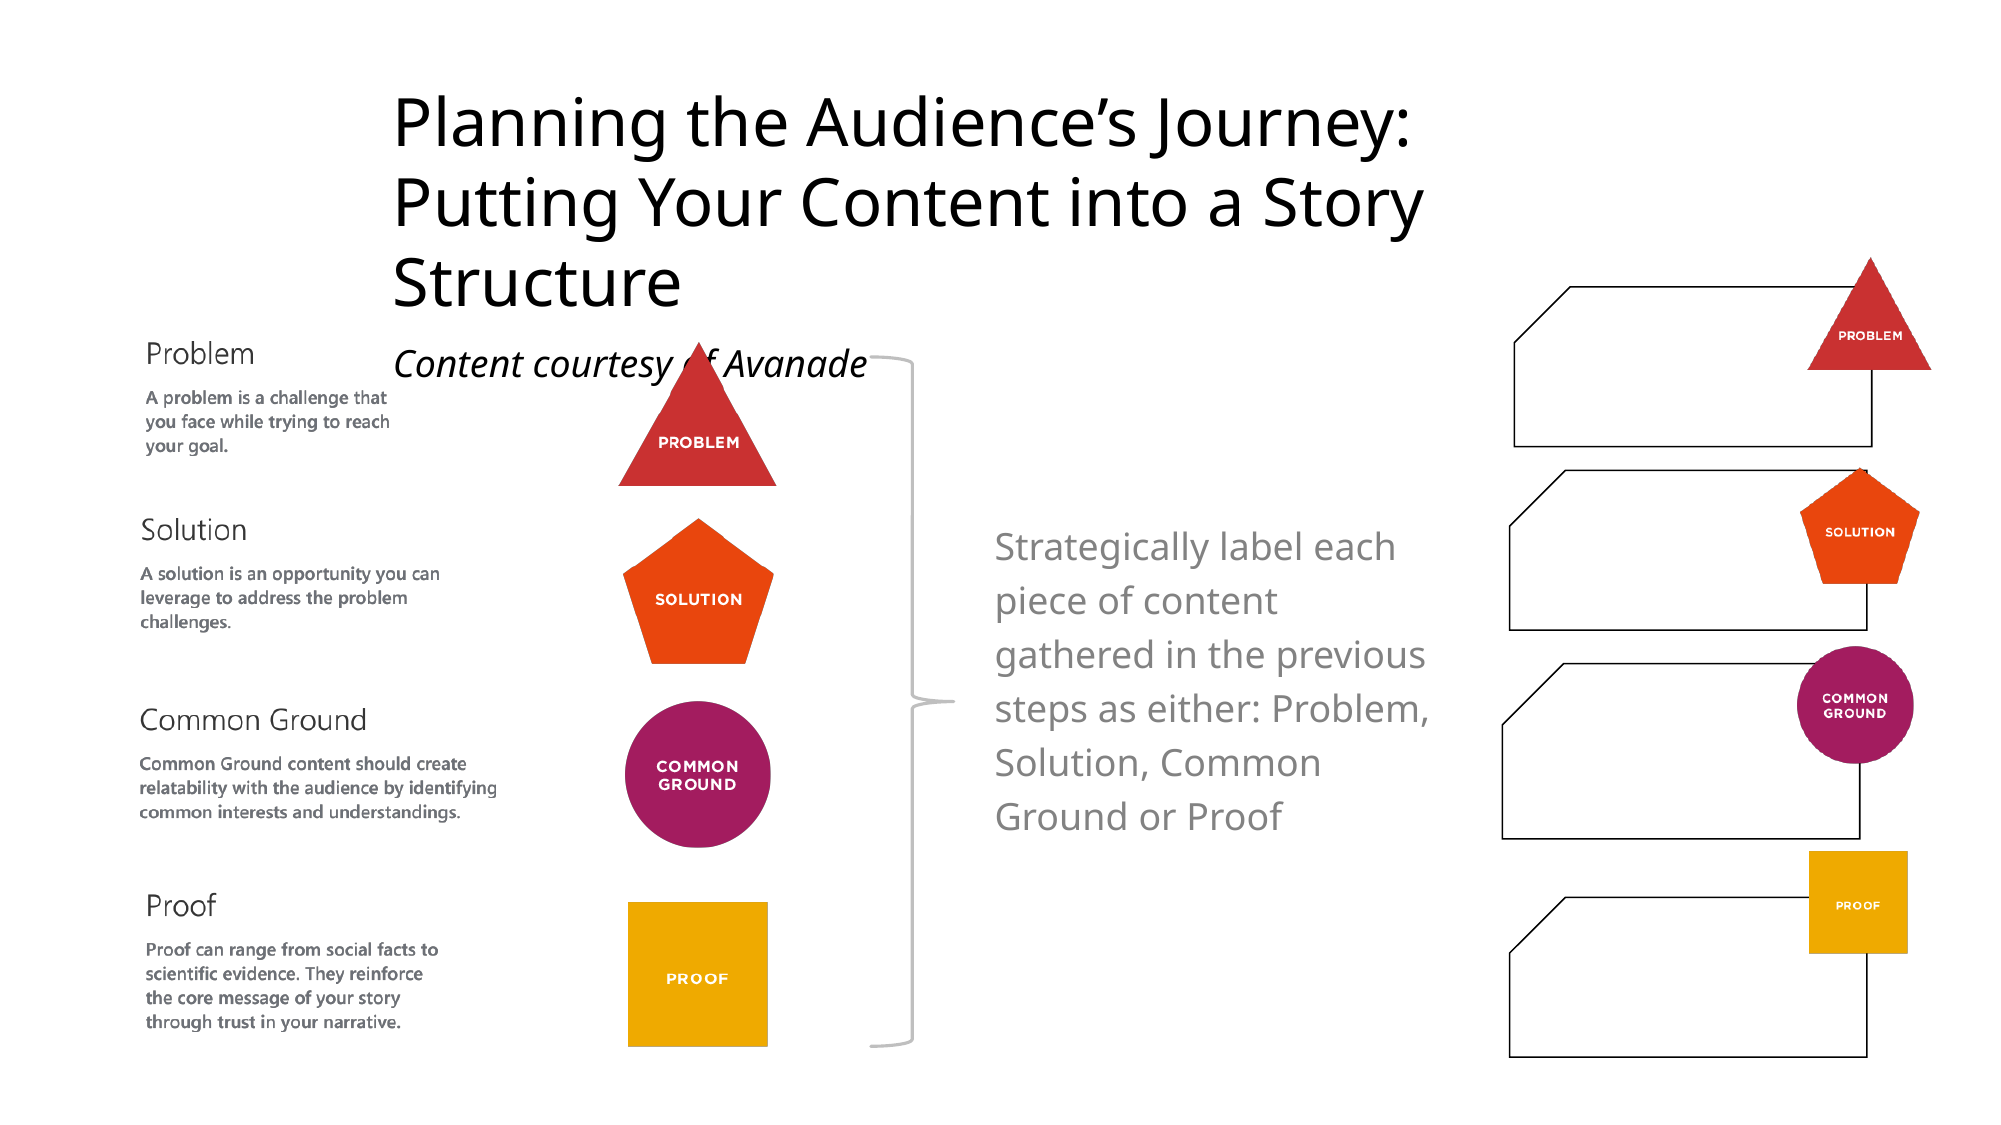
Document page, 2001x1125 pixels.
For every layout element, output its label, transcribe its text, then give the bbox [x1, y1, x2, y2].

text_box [618, 341, 1460, 1047]
picture [1806, 255, 1933, 371]
text_box Planning the Audience’s Journey: Putting Your Content into a Story Structure Content courtesy of Avanade [378, 72, 1622, 393]
picture [139, 341, 496, 1032]
text_box [1512, 285, 1874, 449]
text_box [1500, 662, 1862, 841]
text_box [1508, 895, 1869, 1059]
picture [1808, 851, 1909, 955]
text_box [1508, 468, 1869, 632]
picture [1799, 467, 1921, 584]
picture [1796, 645, 1915, 764]
